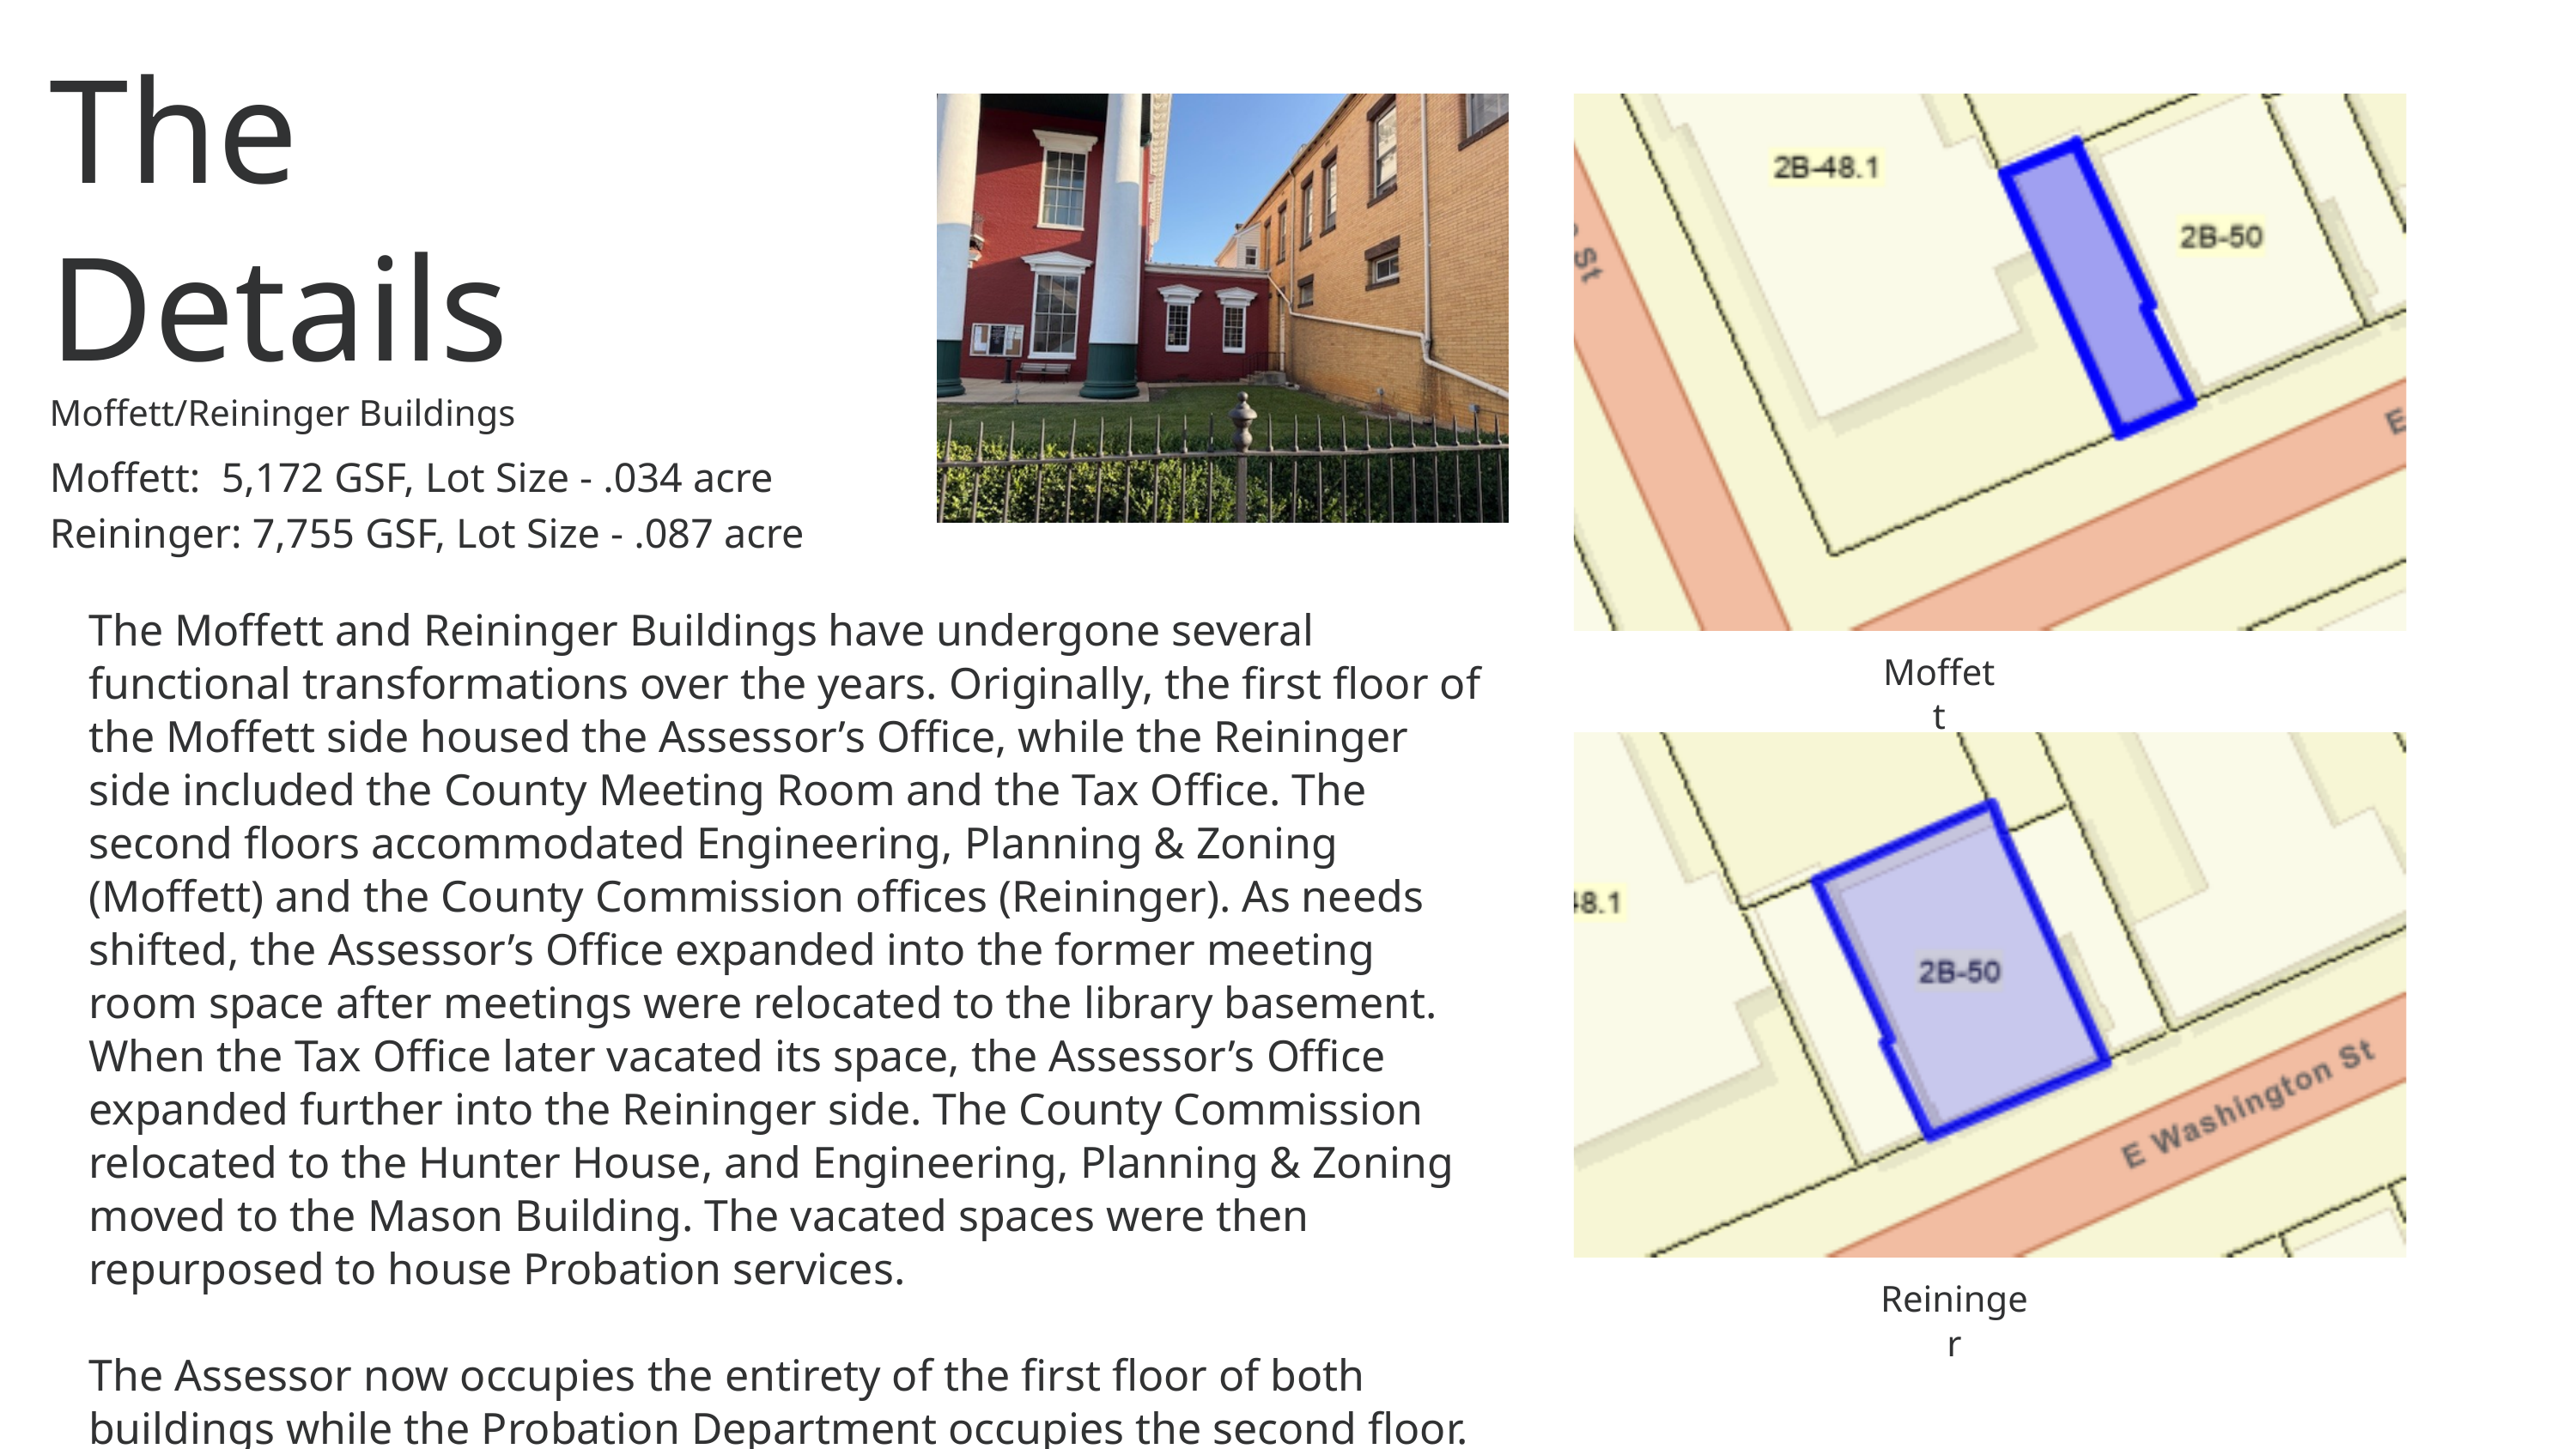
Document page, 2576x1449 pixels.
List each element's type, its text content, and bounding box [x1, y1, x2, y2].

text_box The Details Moffett/Reininger Buildings [49, 33, 872, 434]
text_box Moffett [1880, 647, 1999, 737]
text_box The Moffett and Reininger Buildings have undergone several functional transformations over the years. Originally, the first floor of the Moffett side housed the Assessor’s Office, while the Reininger side included the County Meeting Room and the Tax Office. The second floors accommodated Engineering, Planning & Zoning (Moffett) and the County Commission offices (Reininger). As needs shifted, the Assessor’s Office expanded into the former meeting room space after meetings were relocated to the library basement. When the Tax Office later vacated its space, the Assessor’s Office expanded further into the Reininger side. The County Commission relocated to the Hunter House, and Engineering, Planning & Zoning moved to the Mason Building. The vacated spaces were then repurposed to house Probation services. The Assessor now occupies the entirety of the first floor of both buildings while the Probation Department occupies the second floor. [88, 601, 1483, 1449]
text_box Moffett: 5,172 GSF, Lot Size - .034 acre Reininger: 7,755 GSF, Lot Size - .087 acre [49, 444, 835, 613]
text_box [1573, 732, 2407, 1258]
text_box Reininger [1880, 1275, 2029, 1364]
text_box [1573, 94, 2407, 631]
text_box [937, 94, 1509, 523]
